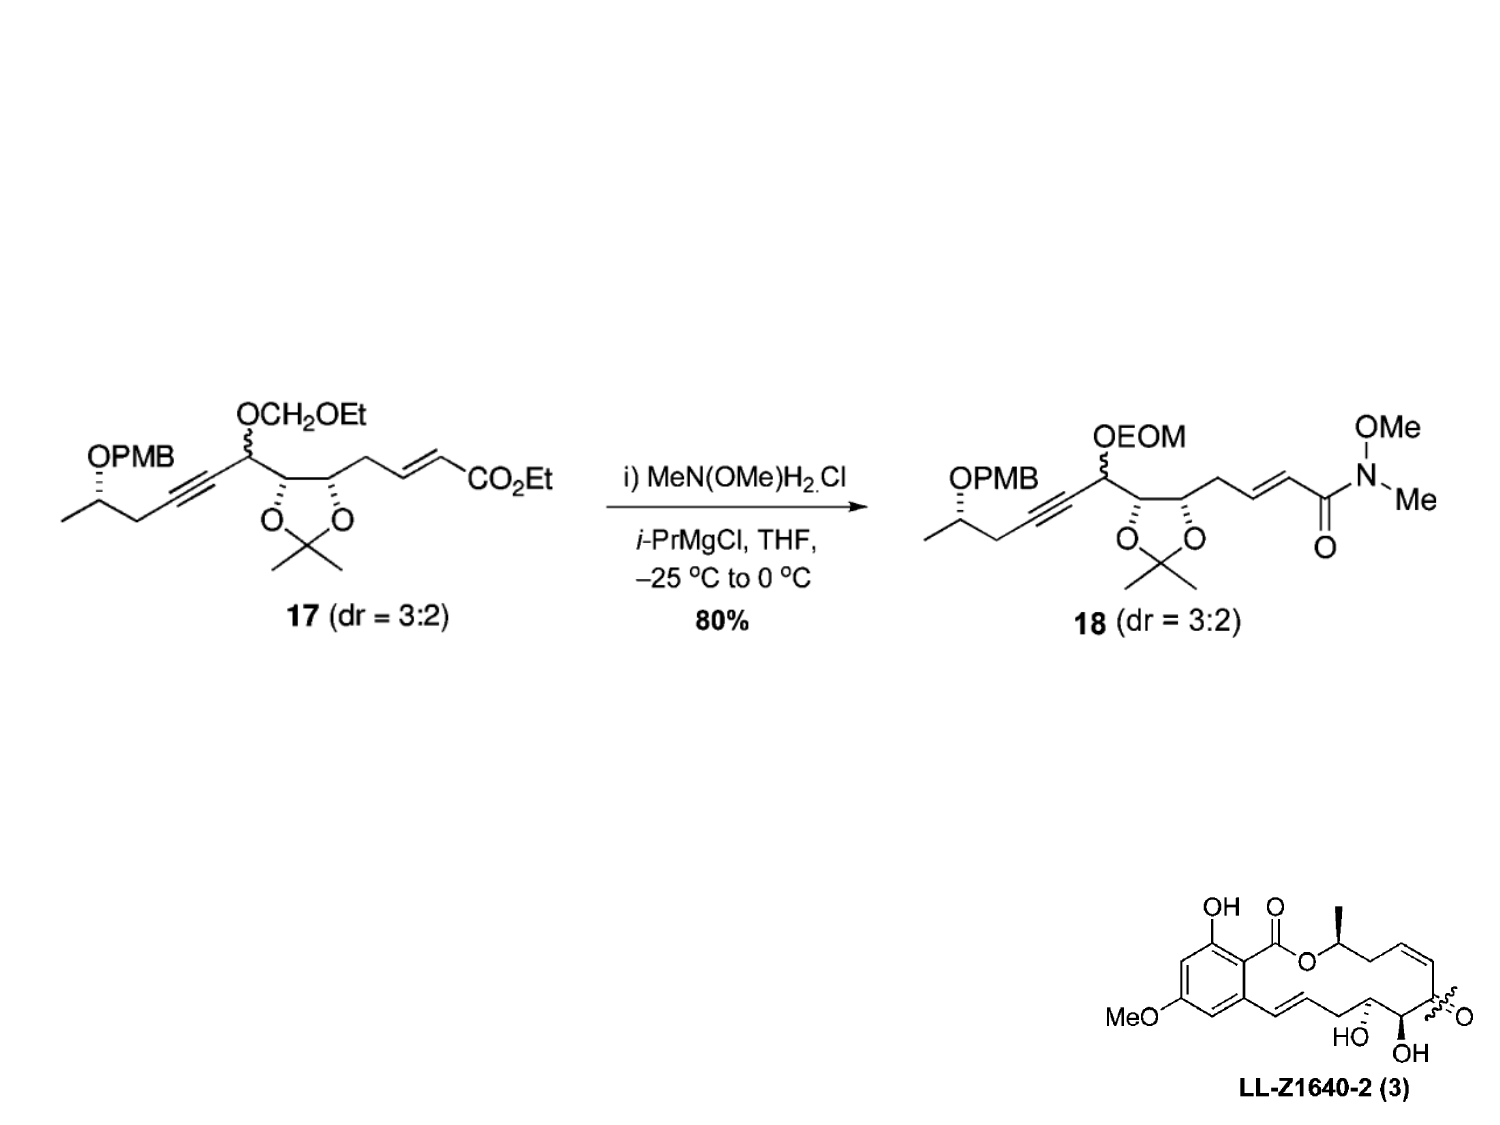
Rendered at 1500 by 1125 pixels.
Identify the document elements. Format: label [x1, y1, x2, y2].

picture [1099, 874, 1476, 1106]
picture [49, 374, 1456, 679]
